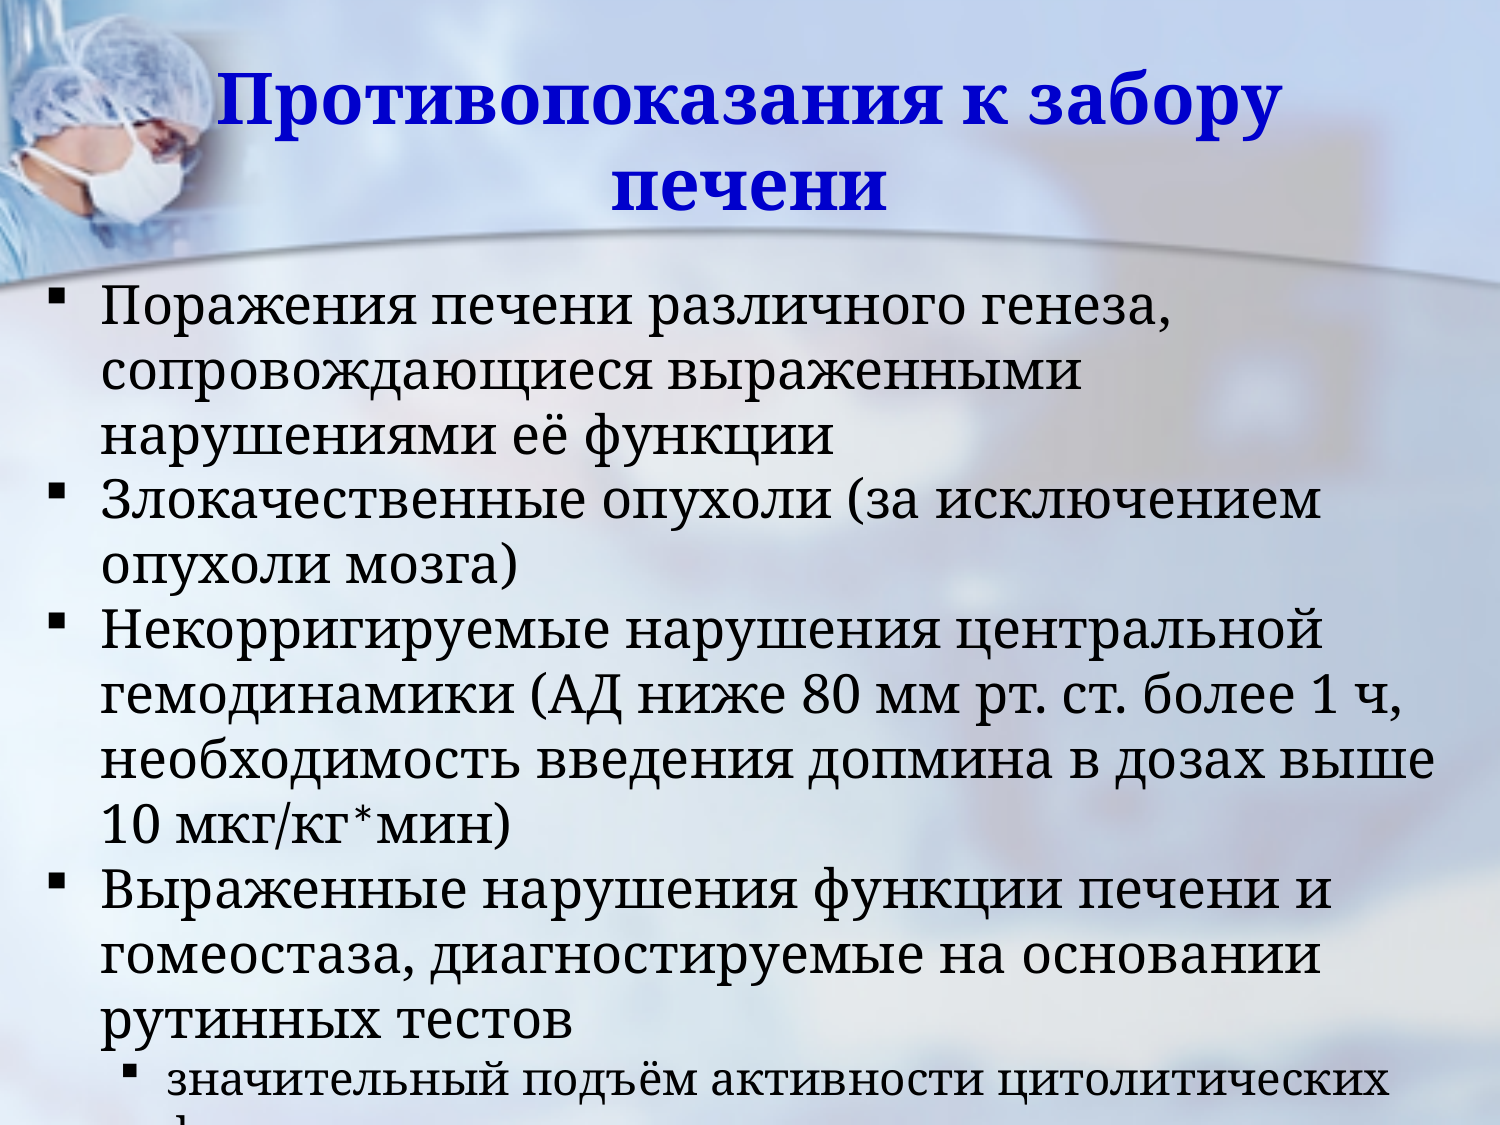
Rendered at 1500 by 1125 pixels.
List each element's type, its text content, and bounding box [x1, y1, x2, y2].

title Противопоказания к забору печени [75, 45, 1425, 233]
picture [0, 0, 1500, 1125]
list Поражения печени различного генеза, сопровождающиеся выраженными нарушениями её функции Злокачественные опухоли (за исключением опухоли мозга) Некорригируемые нарушения центральной гемодинамики (АД ниже 80 мм рт. ст. более 1 ч, необходимость введения допмина в дозах выше 10 мкг/кг*мин) Выраженные нарушения функции печени и гомеостаза, диагностируемые на основании рутинных тестов значительный подъём активности цитолитических ферментов гипербилирубинемия гипернатриемия гипоксемия [29, 262, 1471, 1094]
